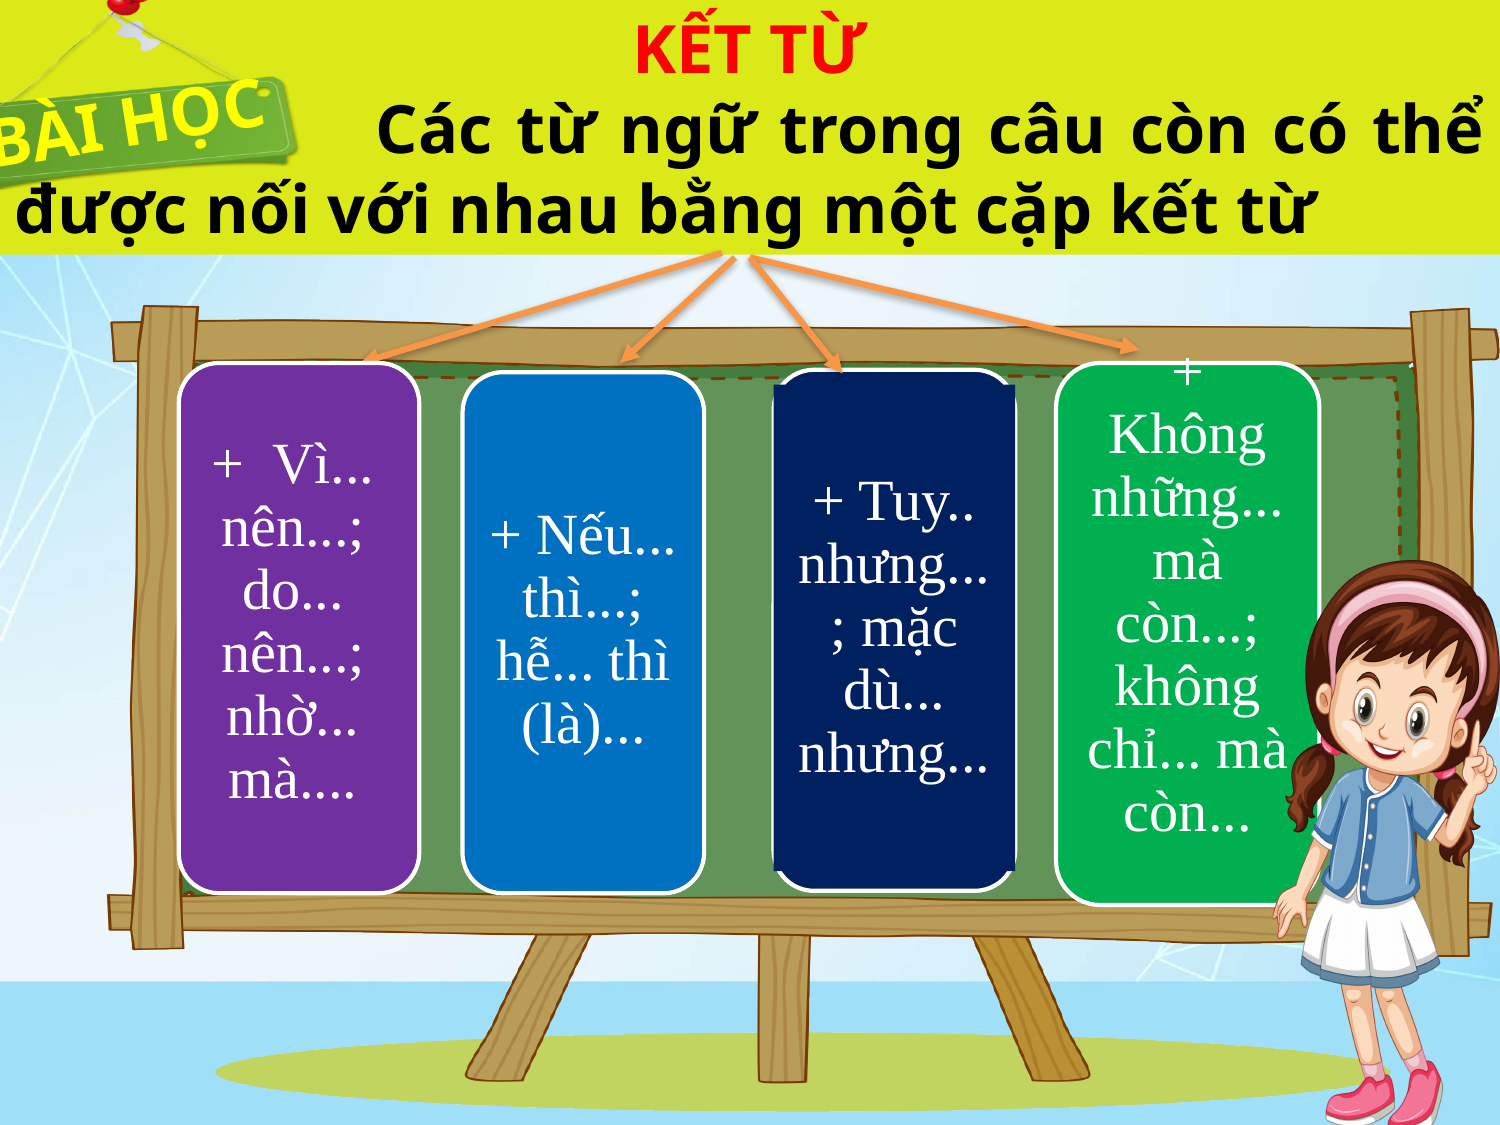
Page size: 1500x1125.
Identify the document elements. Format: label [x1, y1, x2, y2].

text_box [359, 252, 723, 364]
text_box [773, 369, 1016, 892]
picture [0, 0, 1500, 1125]
text_box [619, 257, 736, 364]
text_box [147, 362, 439, 894]
text_box [844, 257, 1141, 350]
text_box [462, 371, 705, 894]
text_box [1055, 362, 1320, 906]
text_box [749, 257, 843, 374]
